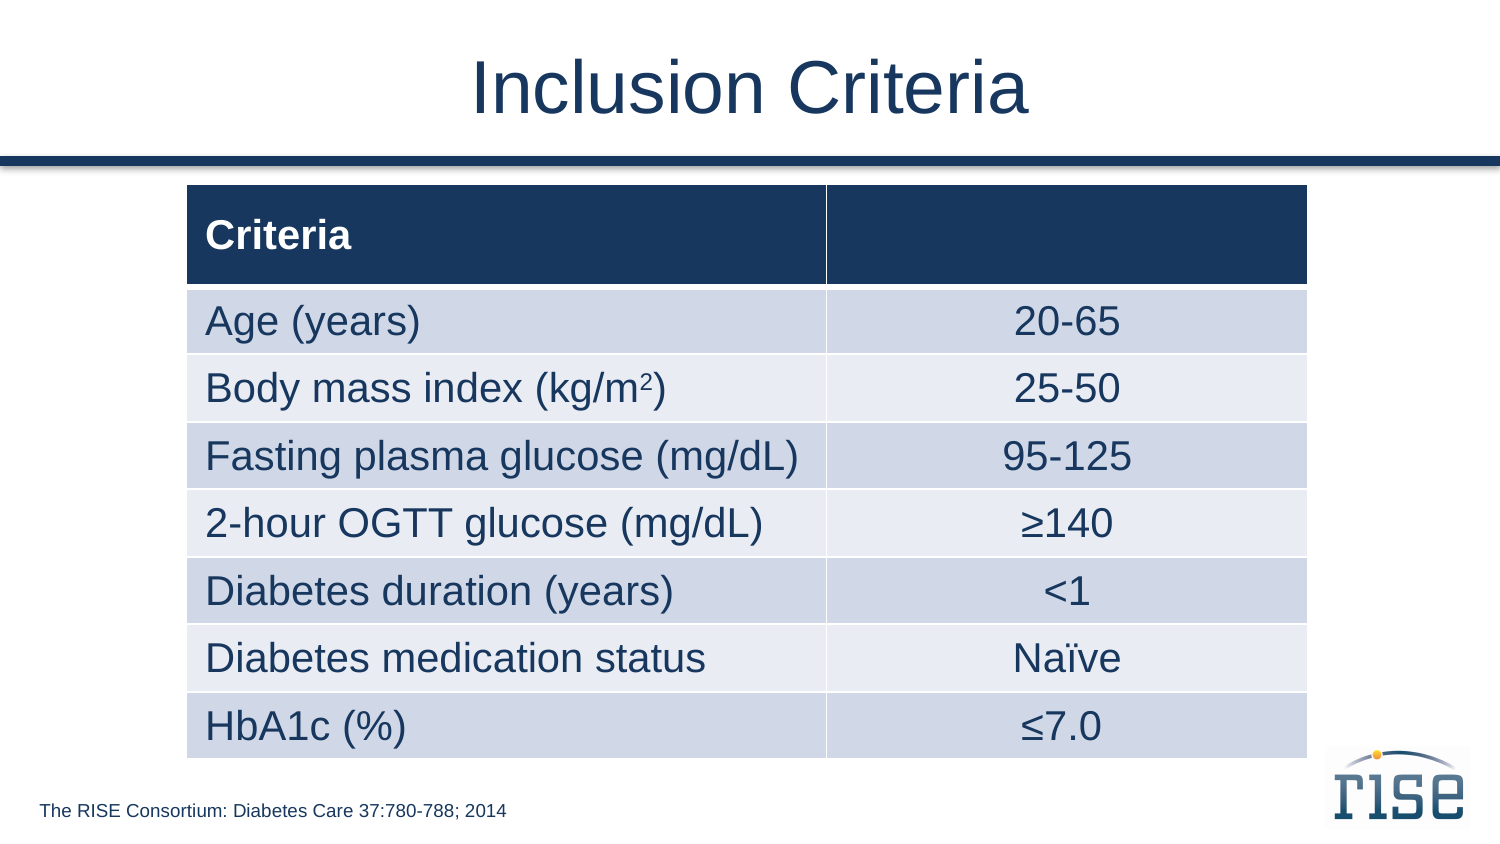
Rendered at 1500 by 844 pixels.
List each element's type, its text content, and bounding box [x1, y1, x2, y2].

picture [1324, 746, 1470, 829]
table_header Criteria [187, 185, 826, 284]
table_cell Diabetes medication status [187, 625, 826, 691]
table_cell 2-hour OGTT glucose (mg/dL) [187, 490, 826, 556]
table_cell ≥140 [827, 490, 1307, 556]
table_cell 25-50 [827, 355, 1307, 421]
table_cell Body mass index (kg/m2) [187, 355, 826, 421]
table_cell HbA1c (%) [187, 693, 826, 758]
table_header [827, 185, 1307, 284]
table_cell Fasting plasma glucose (mg/dL) [187, 423, 826, 488]
table_cell Age (years) [187, 290, 826, 353]
table_cell 95-125 [827, 423, 1307, 488]
table_cell Diabetes duration (years) [187, 558, 826, 623]
title Inclusion Criteria [75, 13, 1425, 154]
table_cell 20-65 [827, 290, 1307, 353]
table_cell <1 [827, 558, 1307, 623]
table_cell ≤7.0 [827, 693, 1307, 758]
text_box The RISE Consortium: Diabetes Care 37:780-788; 2014 [24, 791, 527, 830]
table_cell Naïve [827, 625, 1307, 691]
